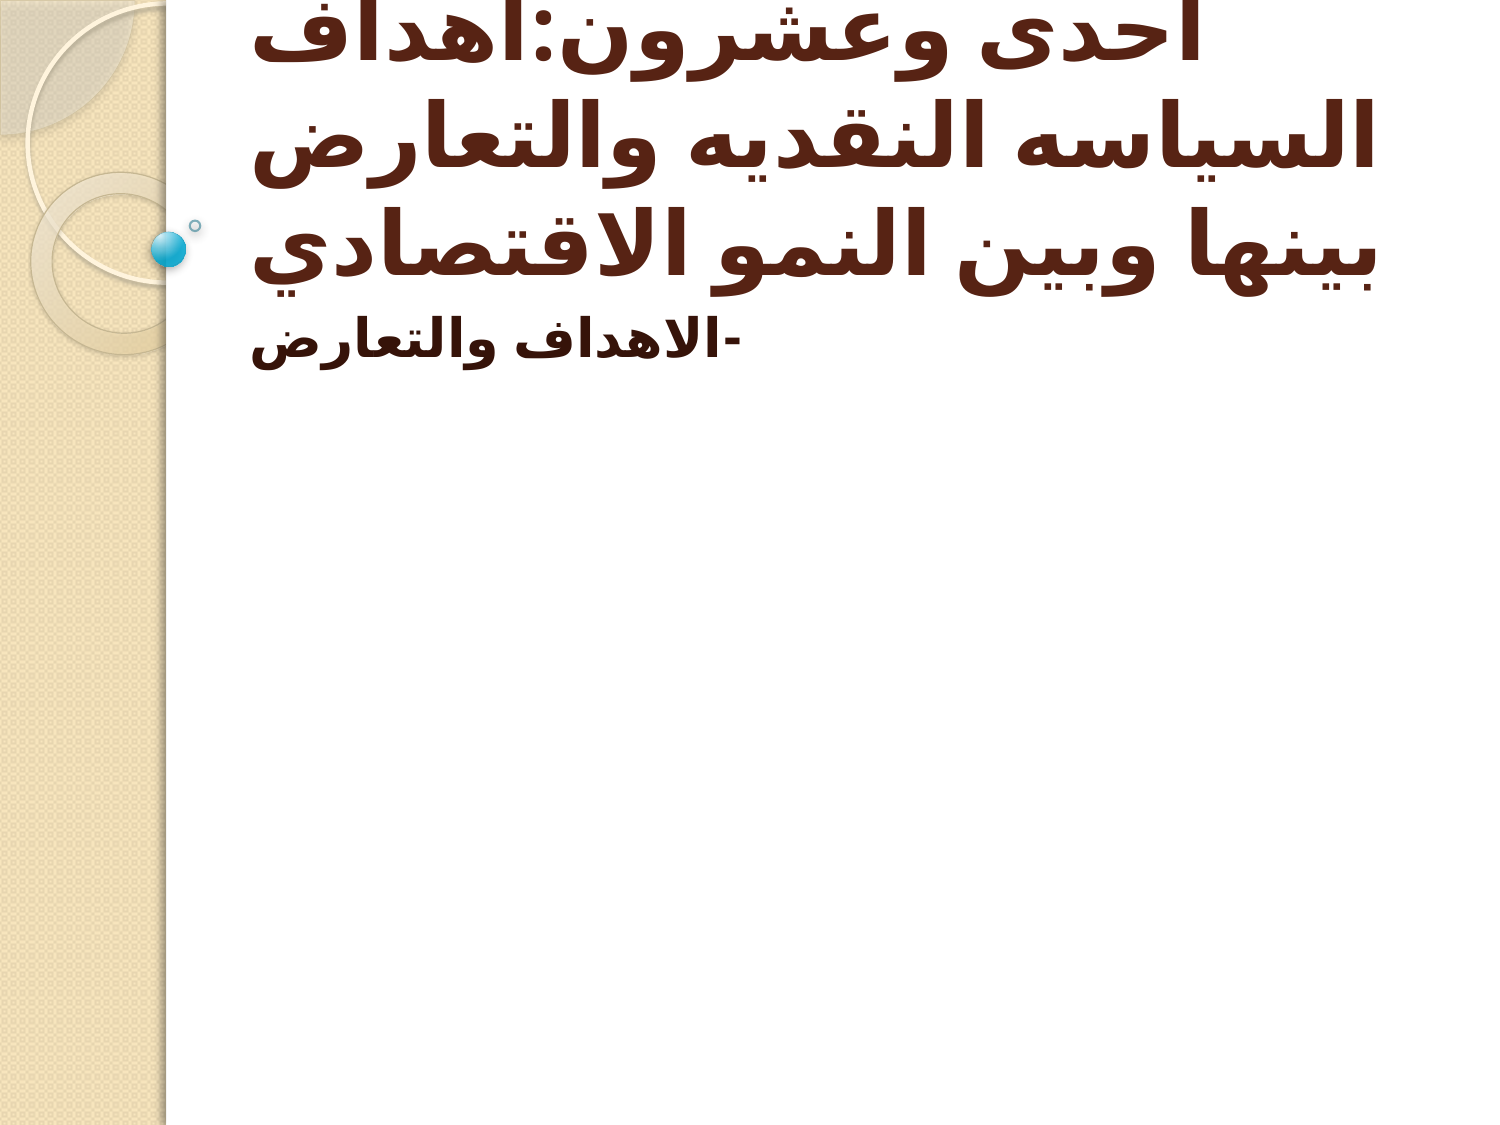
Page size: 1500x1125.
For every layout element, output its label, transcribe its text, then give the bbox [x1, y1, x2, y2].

subtitle -الاهداف والتعارض [234, 303, 1450, 591]
title احدى وعشرون:اهداف السياسه النقديه والتعارض بينها وبين النمو الاقتصادي [234, 59, 1450, 301]
